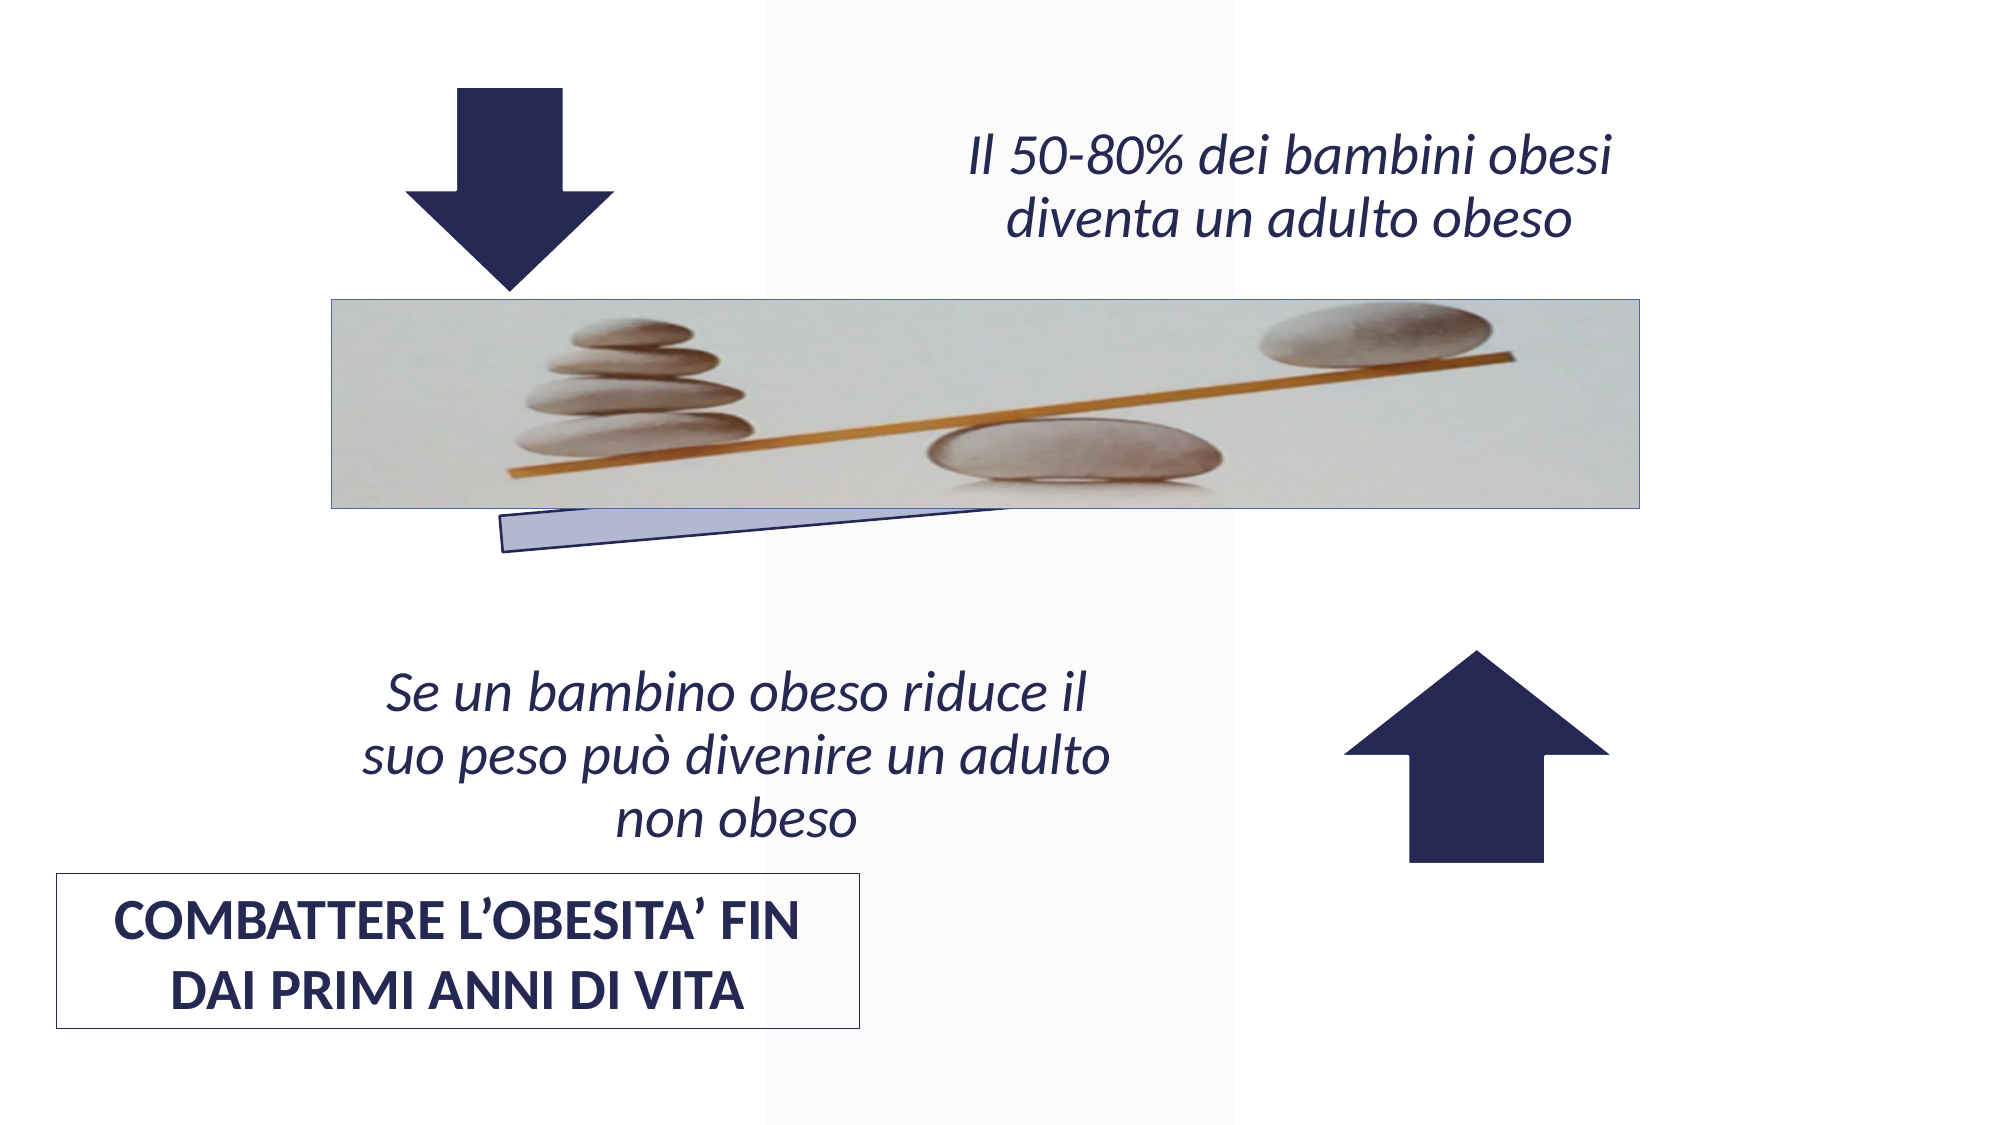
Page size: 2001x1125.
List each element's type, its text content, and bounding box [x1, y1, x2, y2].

picture [330, 298, 1640, 510]
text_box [315, 85, 1676, 896]
text_box COMBATTERE L’OBESITA’ FIN DAI PRIMI ANNI DI VITA [56, 873, 860, 1029]
